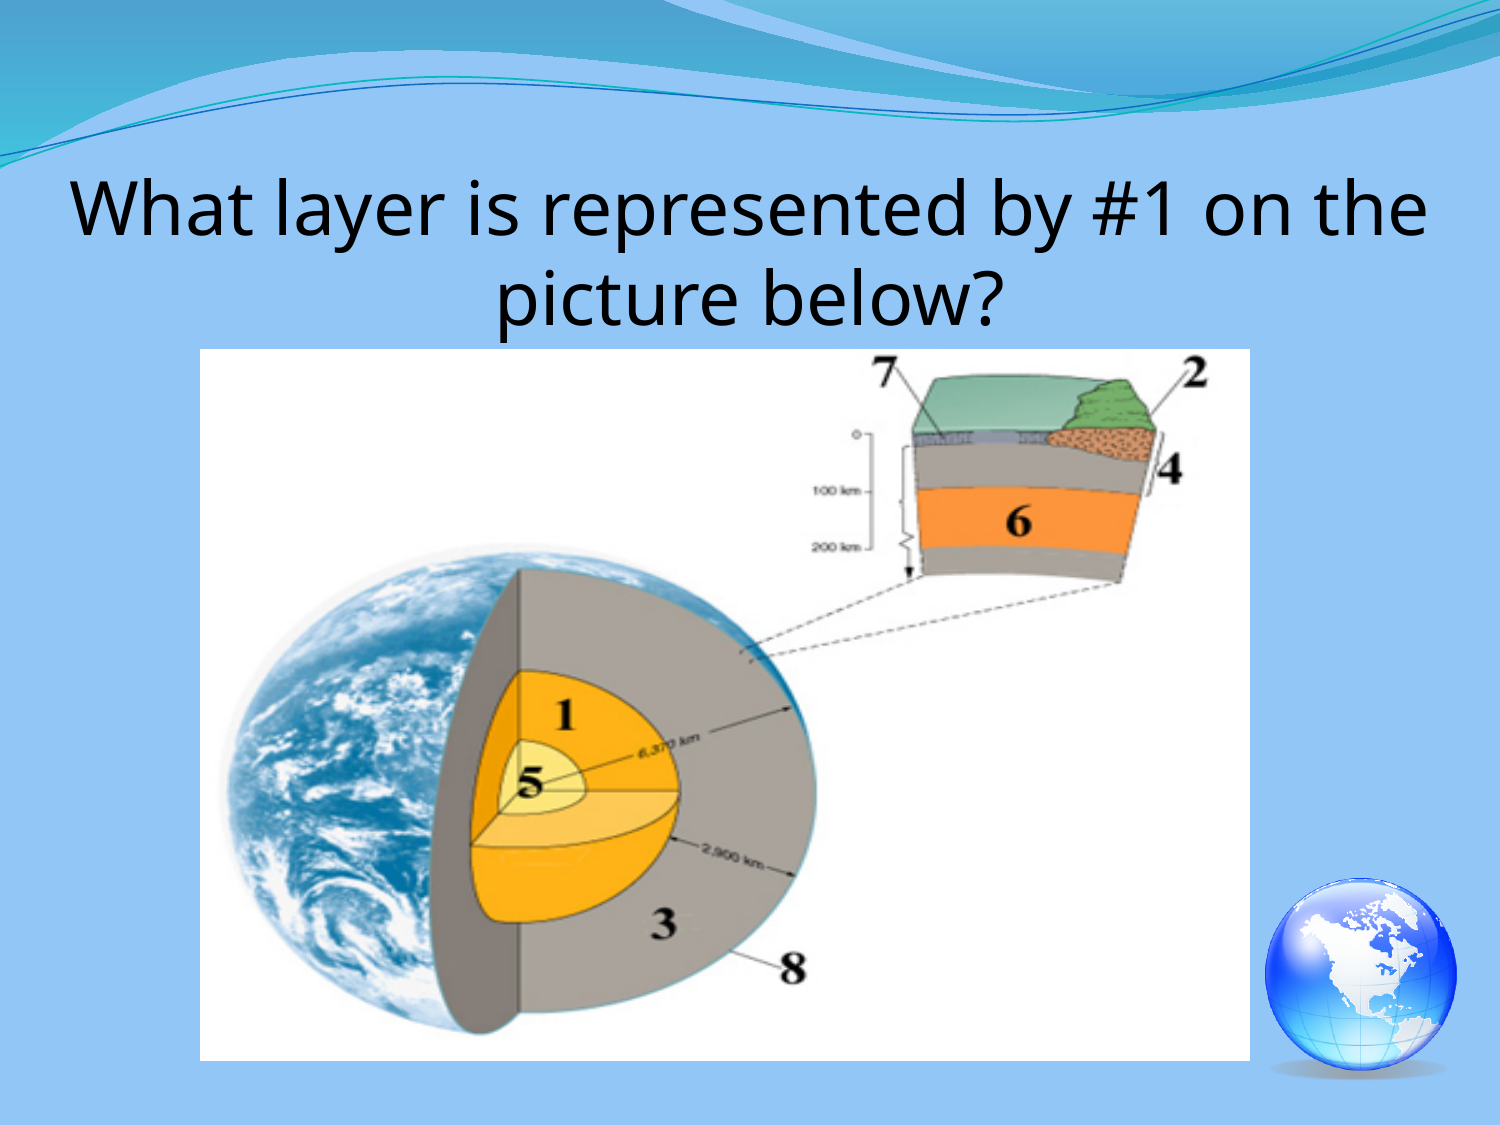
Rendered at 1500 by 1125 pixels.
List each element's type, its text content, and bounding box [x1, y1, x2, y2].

picture [199, 349, 1463, 1088]
text_box What layer is represented by #1 on the picture below? [0, 153, 1500, 348]
